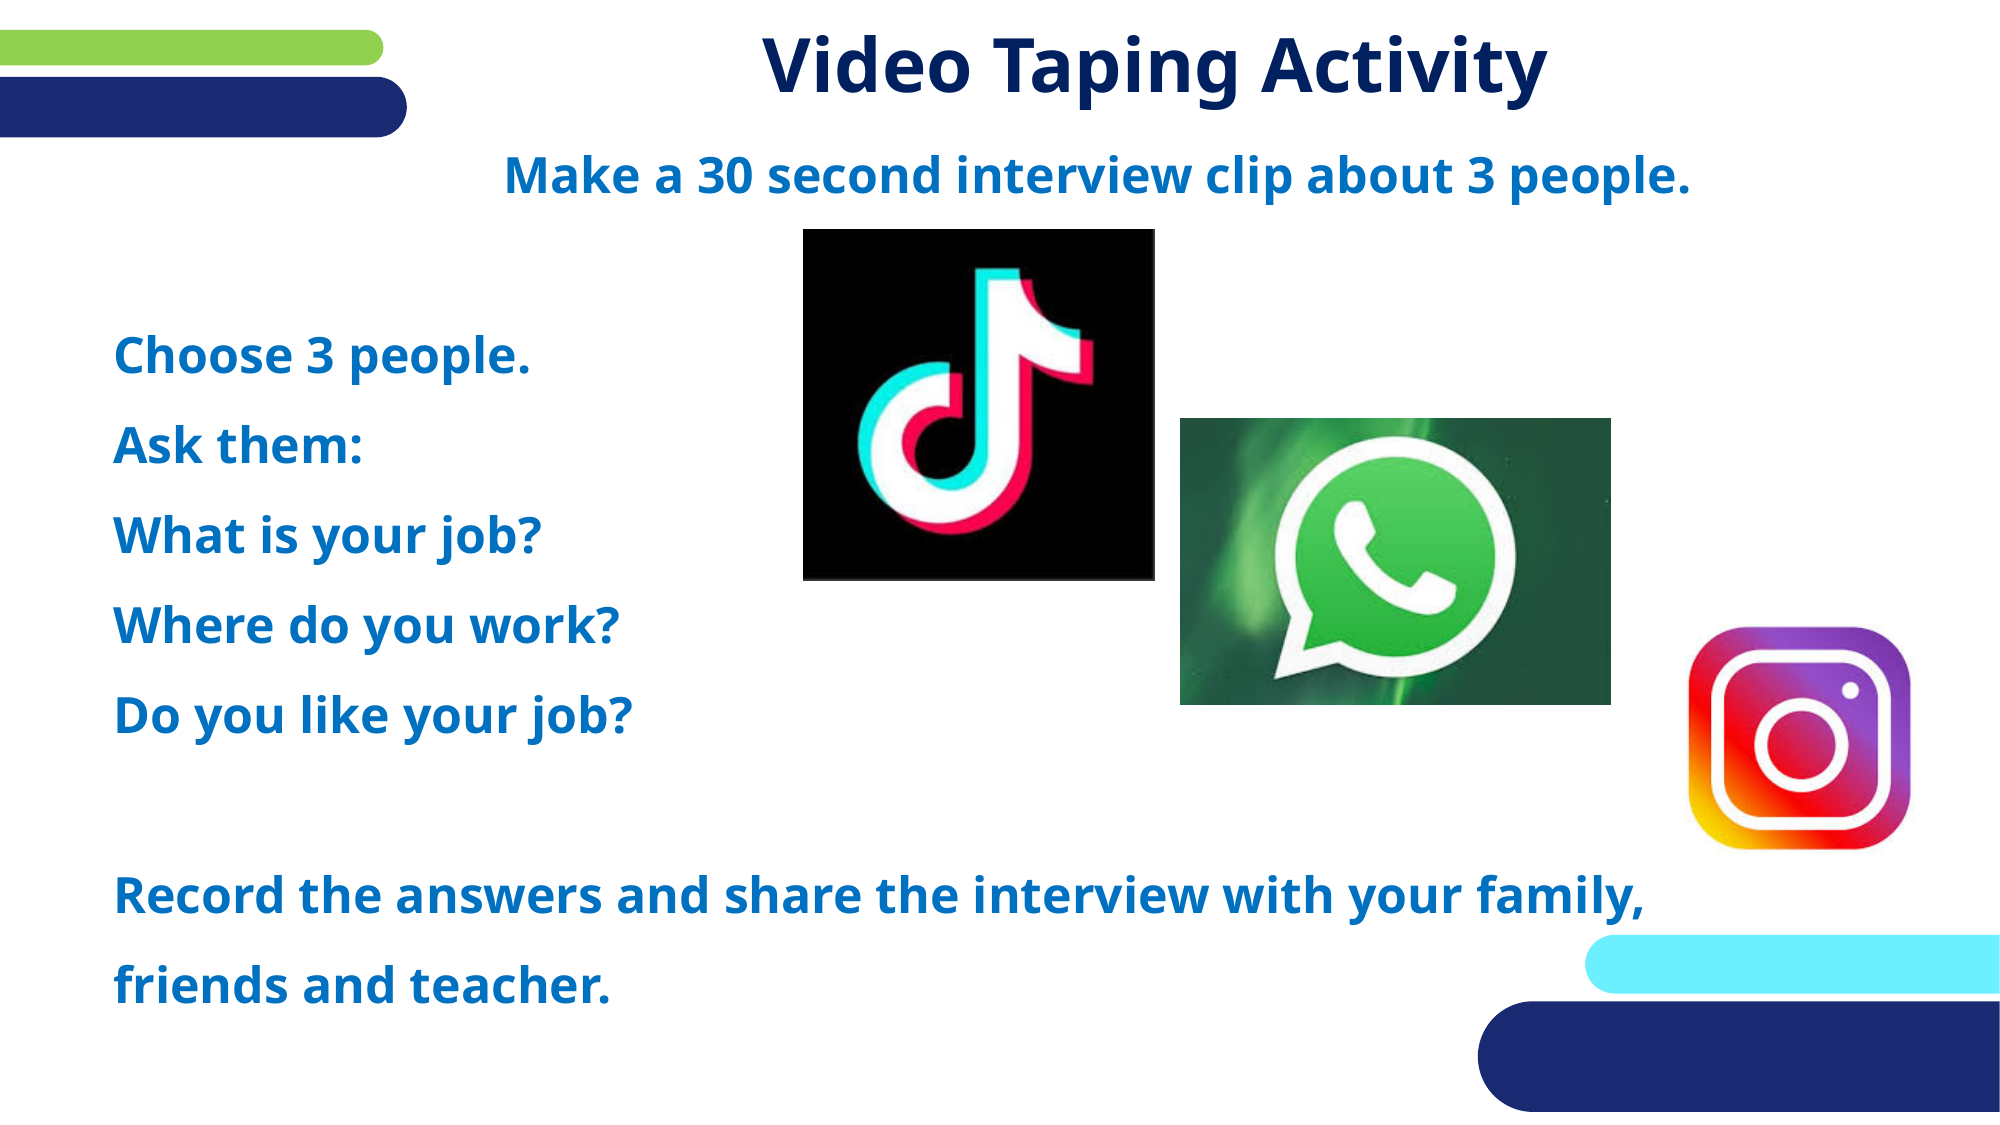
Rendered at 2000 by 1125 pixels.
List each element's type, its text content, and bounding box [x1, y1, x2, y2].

title Video Taping Activity [365, 3, 1947, 122]
picture [803, 228, 1156, 581]
text_box Make a 30 second interview clip about 3 people. Choose 3 people. Ask them: What is your job? Where do you work? Do you like your job? Record the answers and share the interview with your family, friends and teacher. [98, 106, 1720, 1021]
picture [1654, 593, 1947, 885]
picture [1180, 418, 1611, 705]
